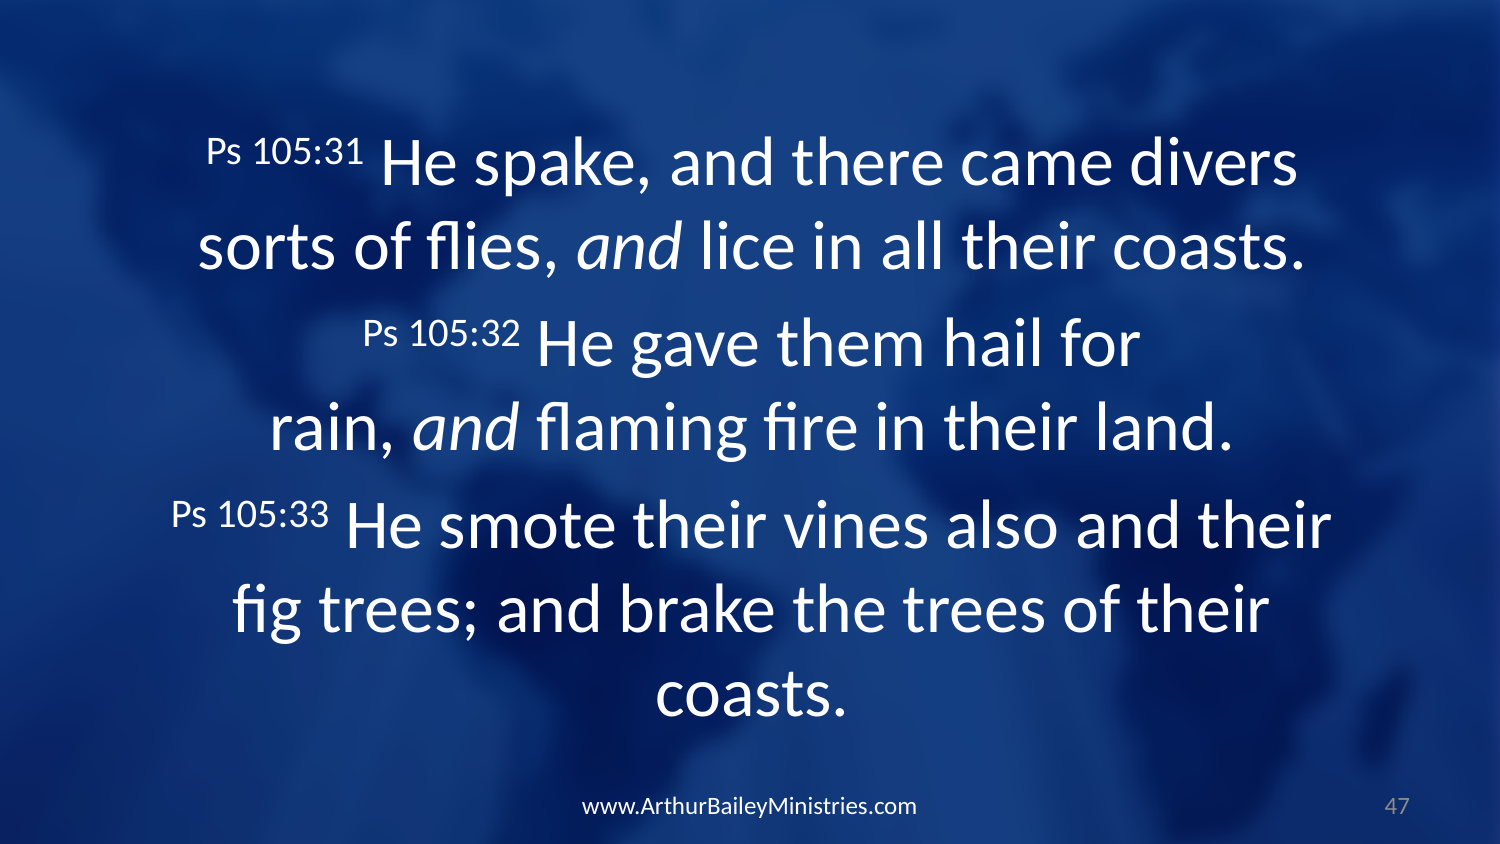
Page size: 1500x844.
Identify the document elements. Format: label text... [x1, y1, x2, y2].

footer www.ArthurBaileyMinistries.com [512, 782, 988, 827]
slide_number 47 [1074, 782, 1425, 827]
picture [0, 0, 1500, 844]
list Ps 105:31 He spake, and there came divers sorts of flies, and lice in all their coasts. Ps 105:32 He gave them hail for rain, and flaming fire in their land. Ps 105:33 He smote their vines also and their fig trees; and brake the trees of their coasts. [151, 107, 1355, 741]
